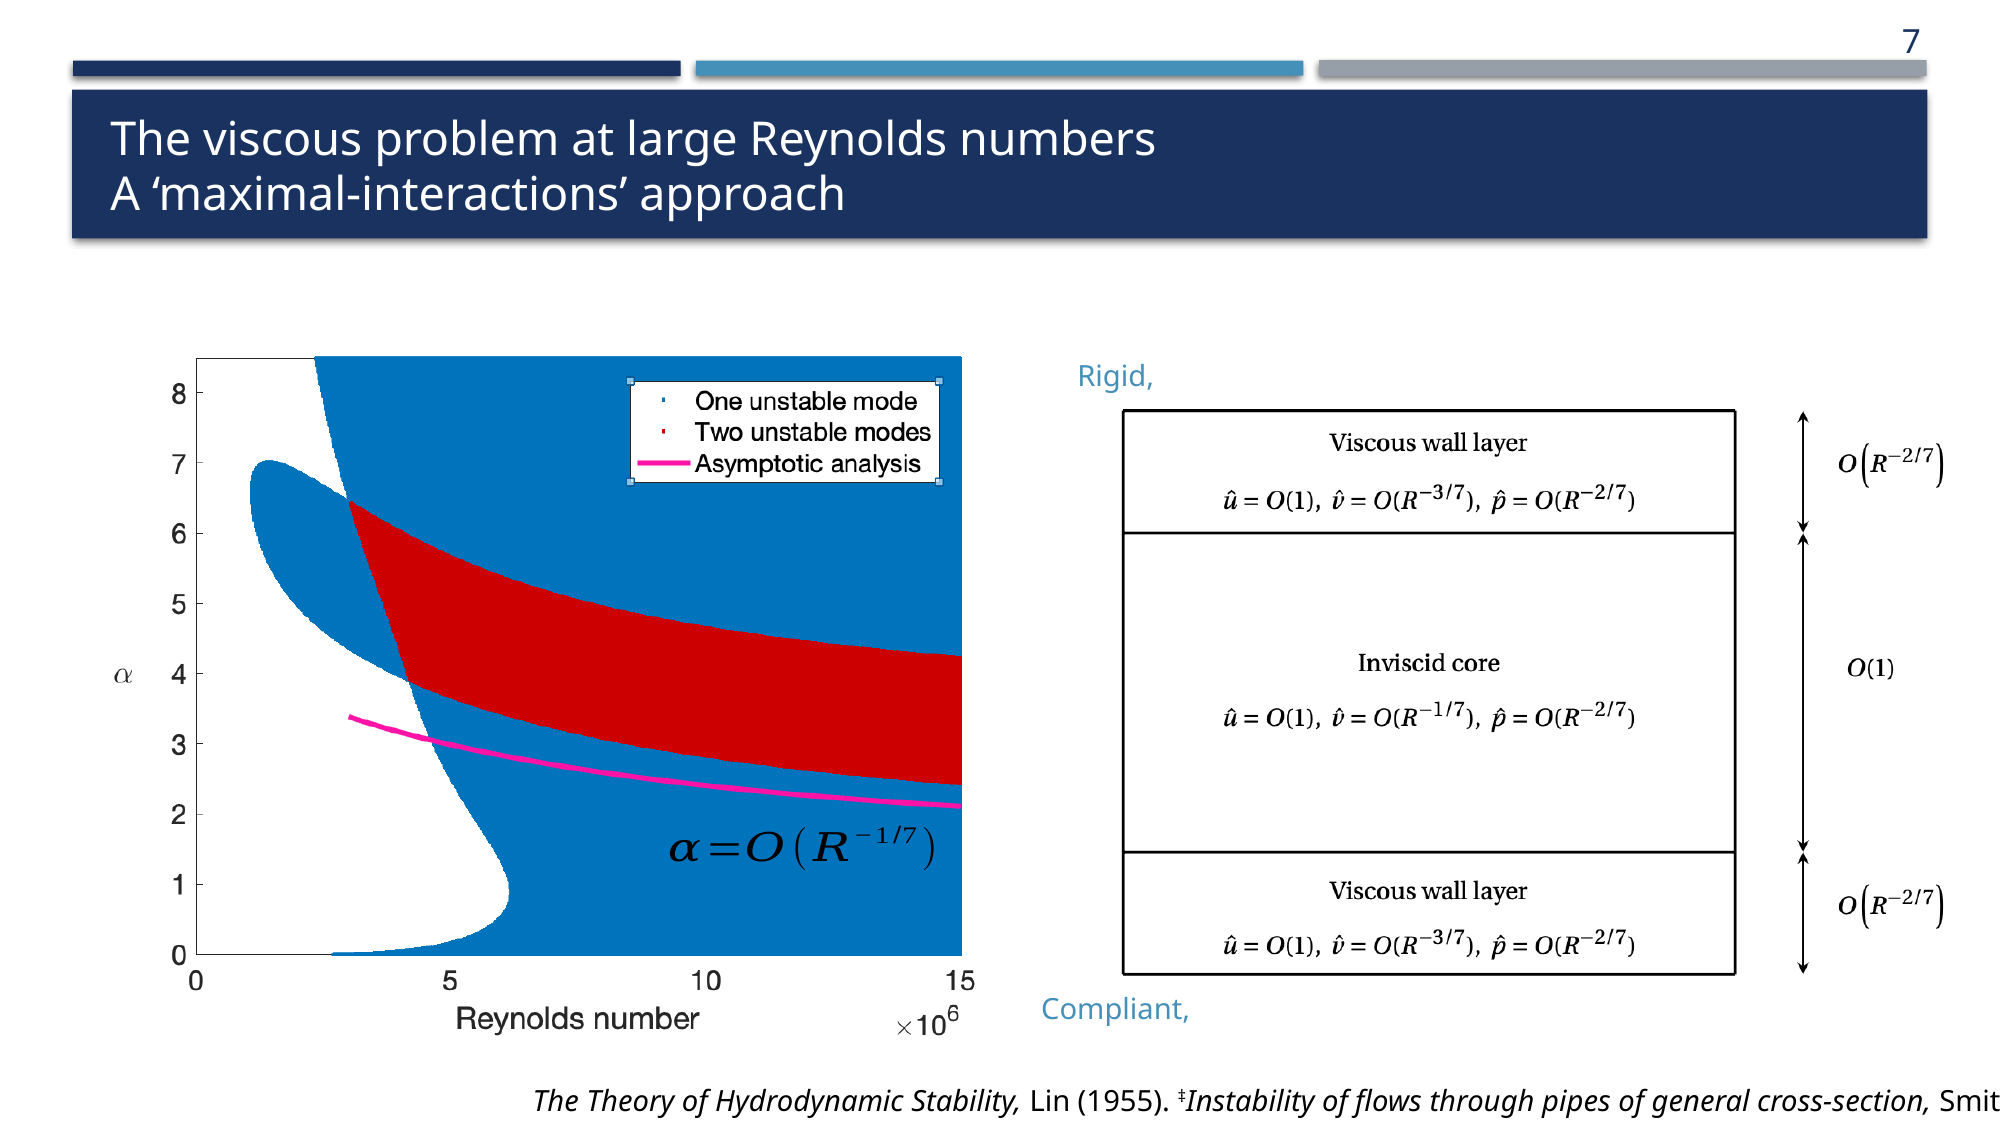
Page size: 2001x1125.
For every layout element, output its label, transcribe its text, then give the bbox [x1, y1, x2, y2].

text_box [1015, 351, 1975, 1027]
title The viscous problem at large Reynolds numbers A ‘maximal-interactions’ approach [95, 100, 1905, 228]
picture [67, 301, 1053, 1042]
text_box The Theory of Hydrodynamic Stability, Lin (1955). ‡Instability of flows through pipes of general cross-section, Smith (1979). [518, 1074, 2000, 1125]
